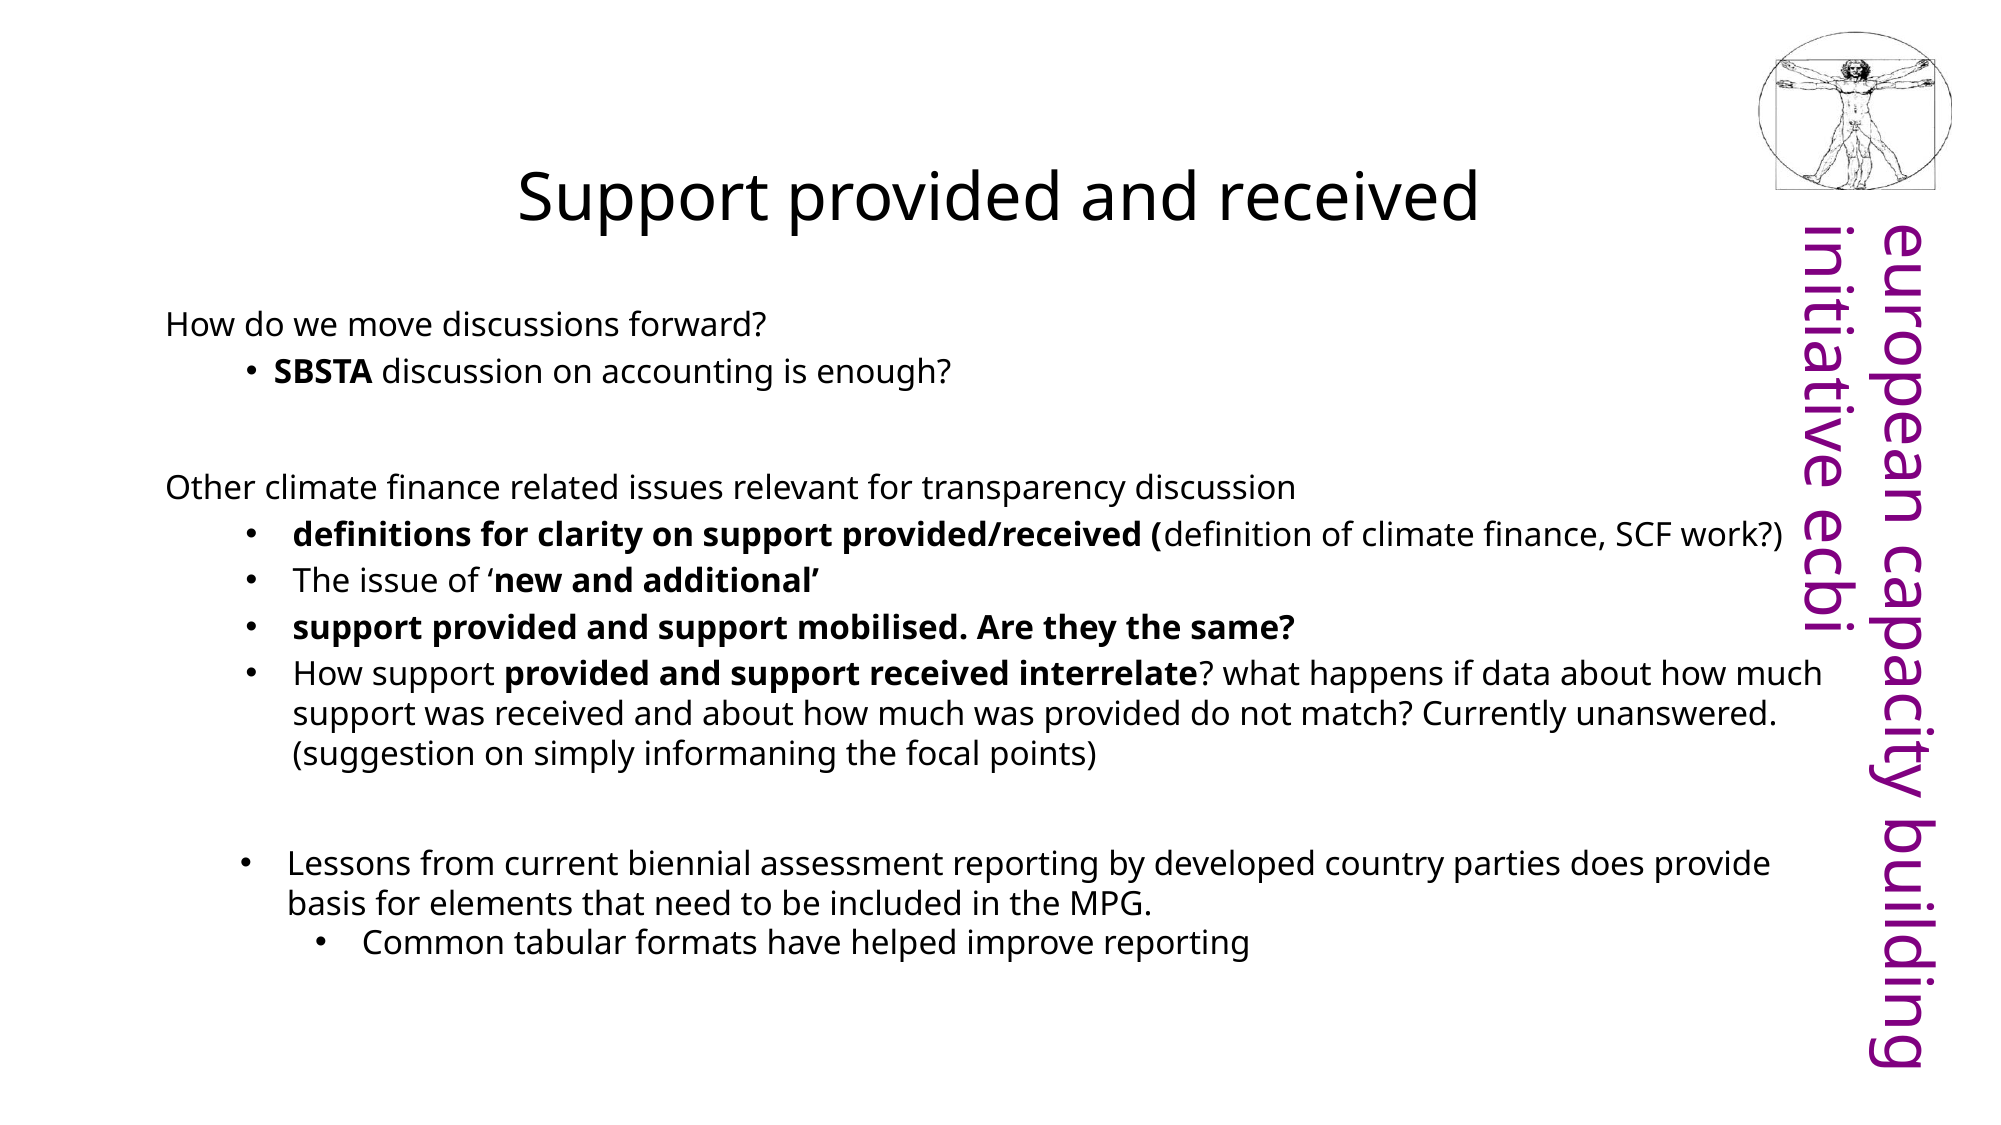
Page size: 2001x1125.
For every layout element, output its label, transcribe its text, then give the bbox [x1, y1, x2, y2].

title Support provided and received [149, 99, 1851, 249]
list How do we move discussions forward? SBSTA discussion on accounting is enough? Other climate finance related issues relevant for transparency discussion definitions for clarity on support provided/received (definition of climate finance, SCF work?) The issue of ‘new and additional’ support provided and support mobilised. Are they the same? How support provided and support received interrelate? what happens if data about how much support was received and about how much was provided do not match? Currently unanswered. (suggestion on simply informaning the focal points) Lessons from current biennial assessment reporting by developed country parties does provide basis for elements that need to be included in the MPG. Common tabular formats have helped improve reporting [149, 249, 1851, 1071]
picture [1756, 31, 1952, 190]
